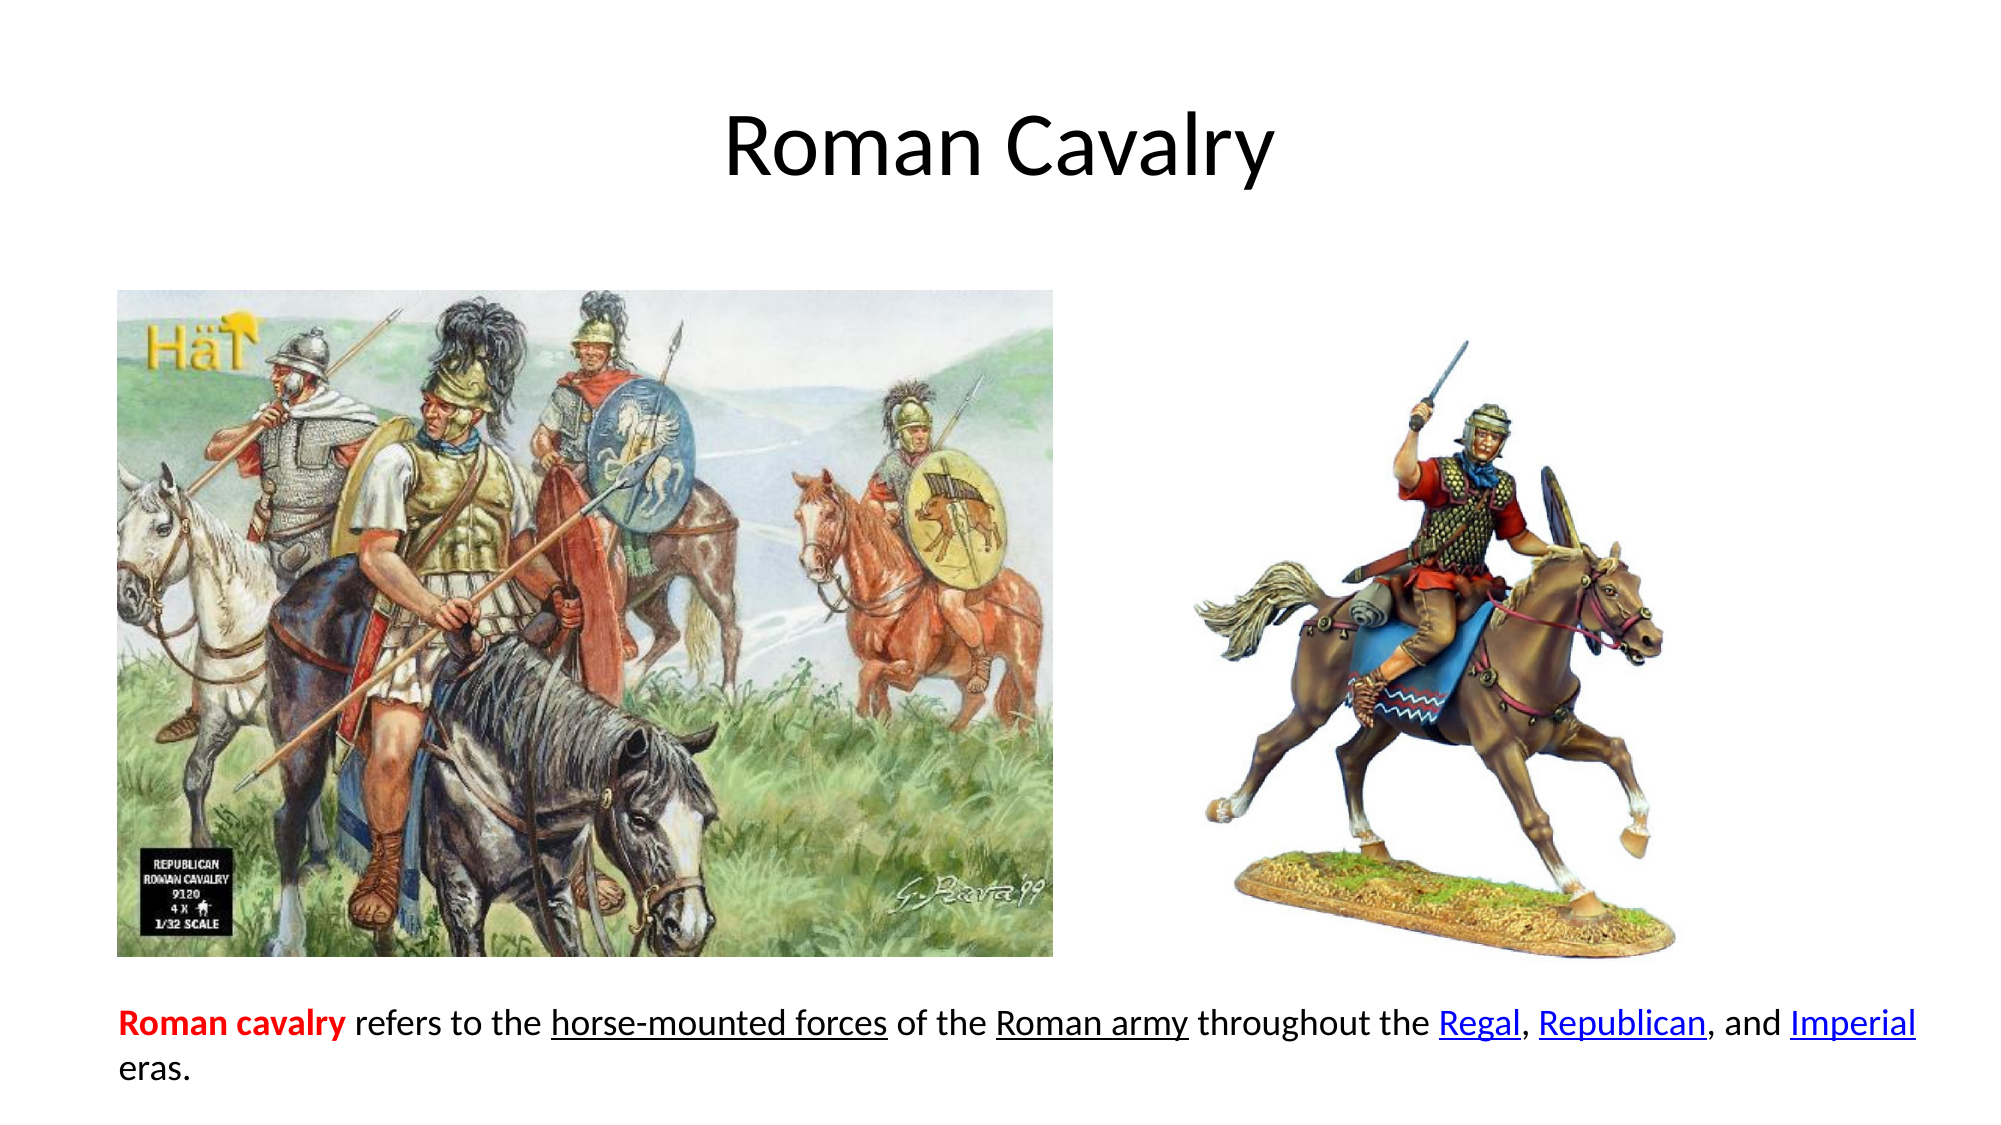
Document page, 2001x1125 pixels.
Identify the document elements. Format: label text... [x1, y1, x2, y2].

title Roman Cavalry [99, 45, 1900, 233]
picture [117, 290, 1053, 957]
text_box Roman cavalry refers to the horse-mounted forces of the Roman army throughout the Regal, Republican, and Imperial eras. [103, 990, 1982, 1096]
picture [1097, 290, 1817, 1010]
